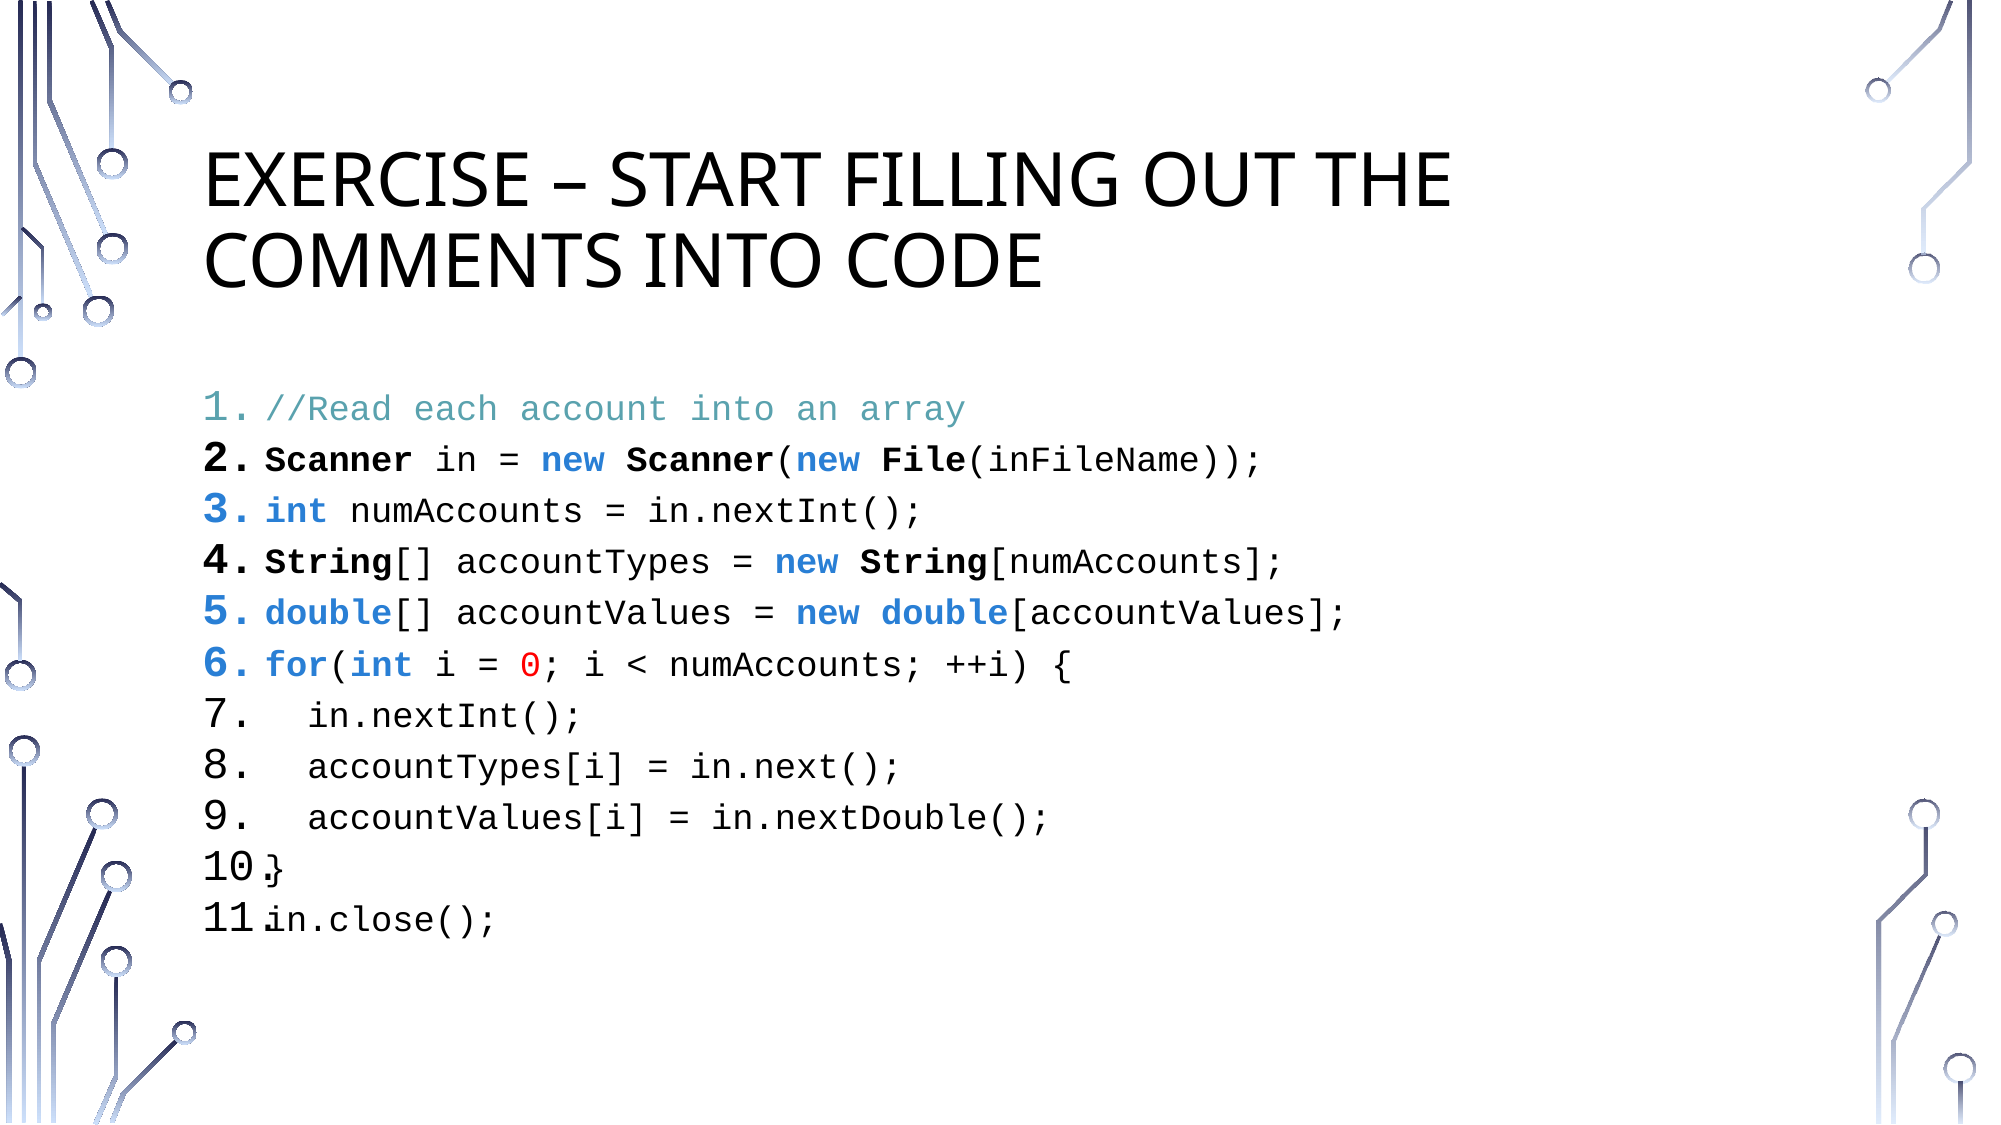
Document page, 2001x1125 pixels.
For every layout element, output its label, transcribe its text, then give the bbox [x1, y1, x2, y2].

title Exercise – Start filling out the comments into code [187, 101, 1813, 344]
list //Read each account into an array Scanner in = new Scanner(new File(inFileName)); int numAccounts = in.nextInt(); String[] accountTypes = new String[numAccounts]; double[] accountValues = new double[accountValues]; for(int i = 0; i < numAccounts; ++i) { in.nextInt(); accountTypes[i] = in.next(); accountValues[i] = in.nextDouble(); } in.close(); [187, 369, 1813, 950]
